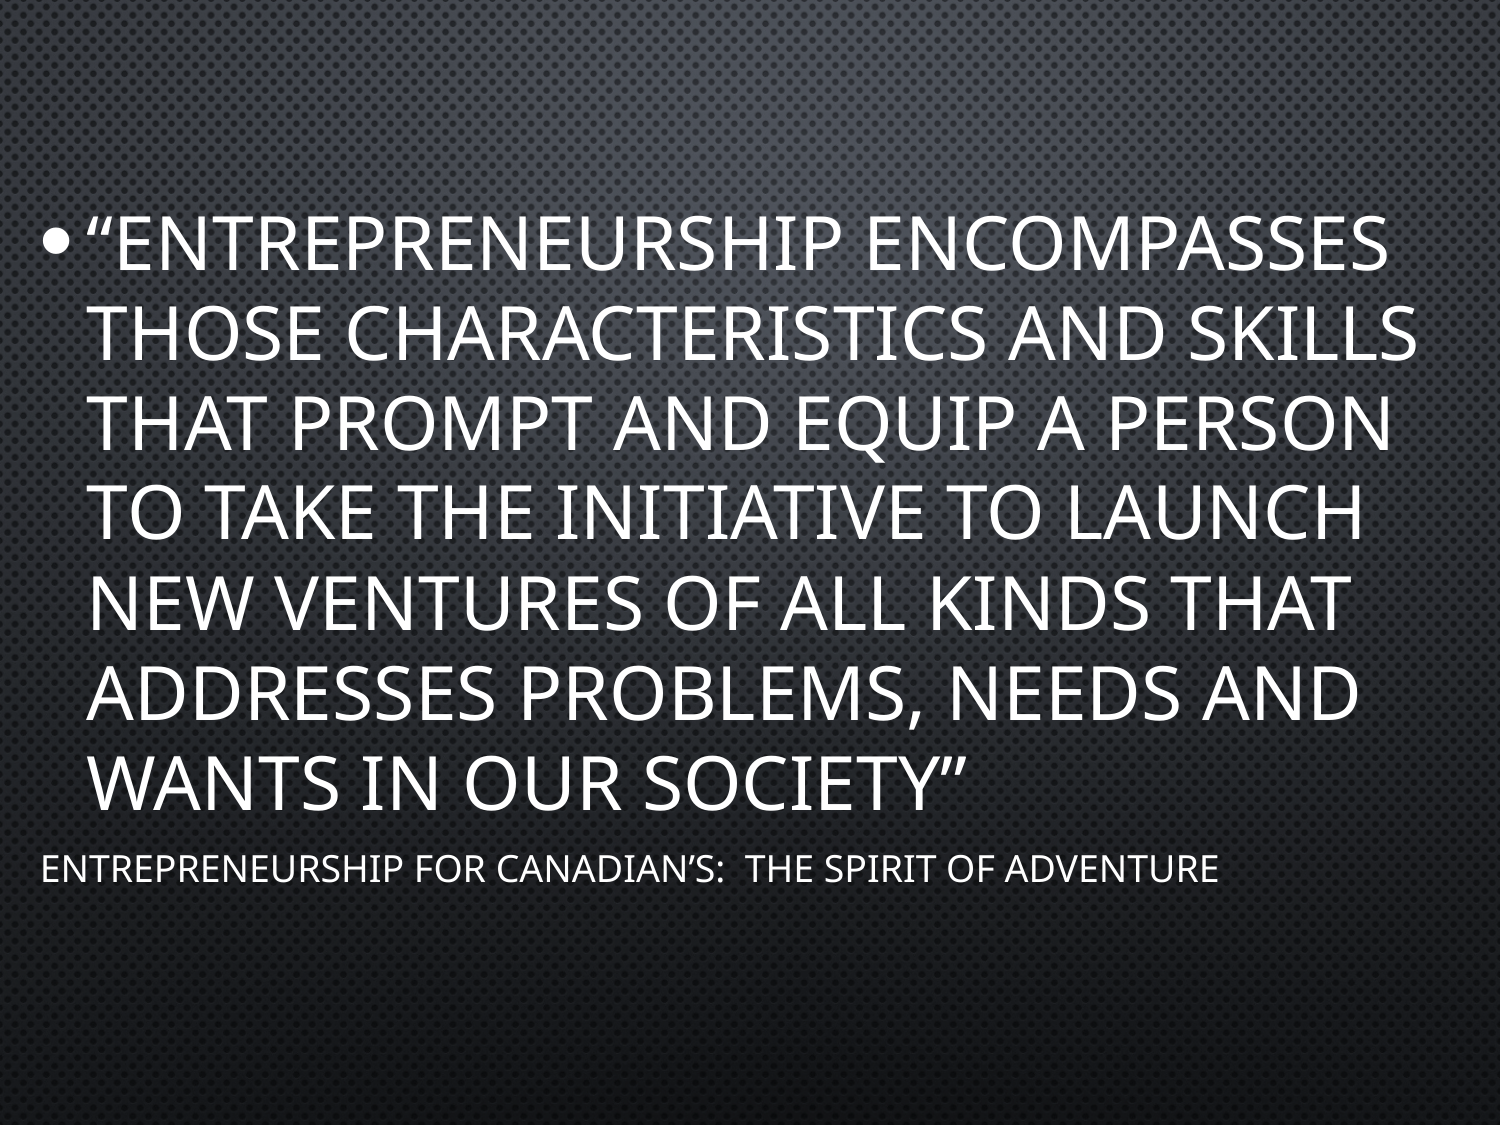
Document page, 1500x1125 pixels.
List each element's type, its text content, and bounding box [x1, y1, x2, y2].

list “Entrepreneurship encompasses those characteristics and skills that prompt and equip a person to take the initiative to launch new ventures of all kinds that addresses problems, needs and wants in our society” Entrepreneurship for Canadian’s: The Spirit of Adventure [24, 224, 1475, 925]
